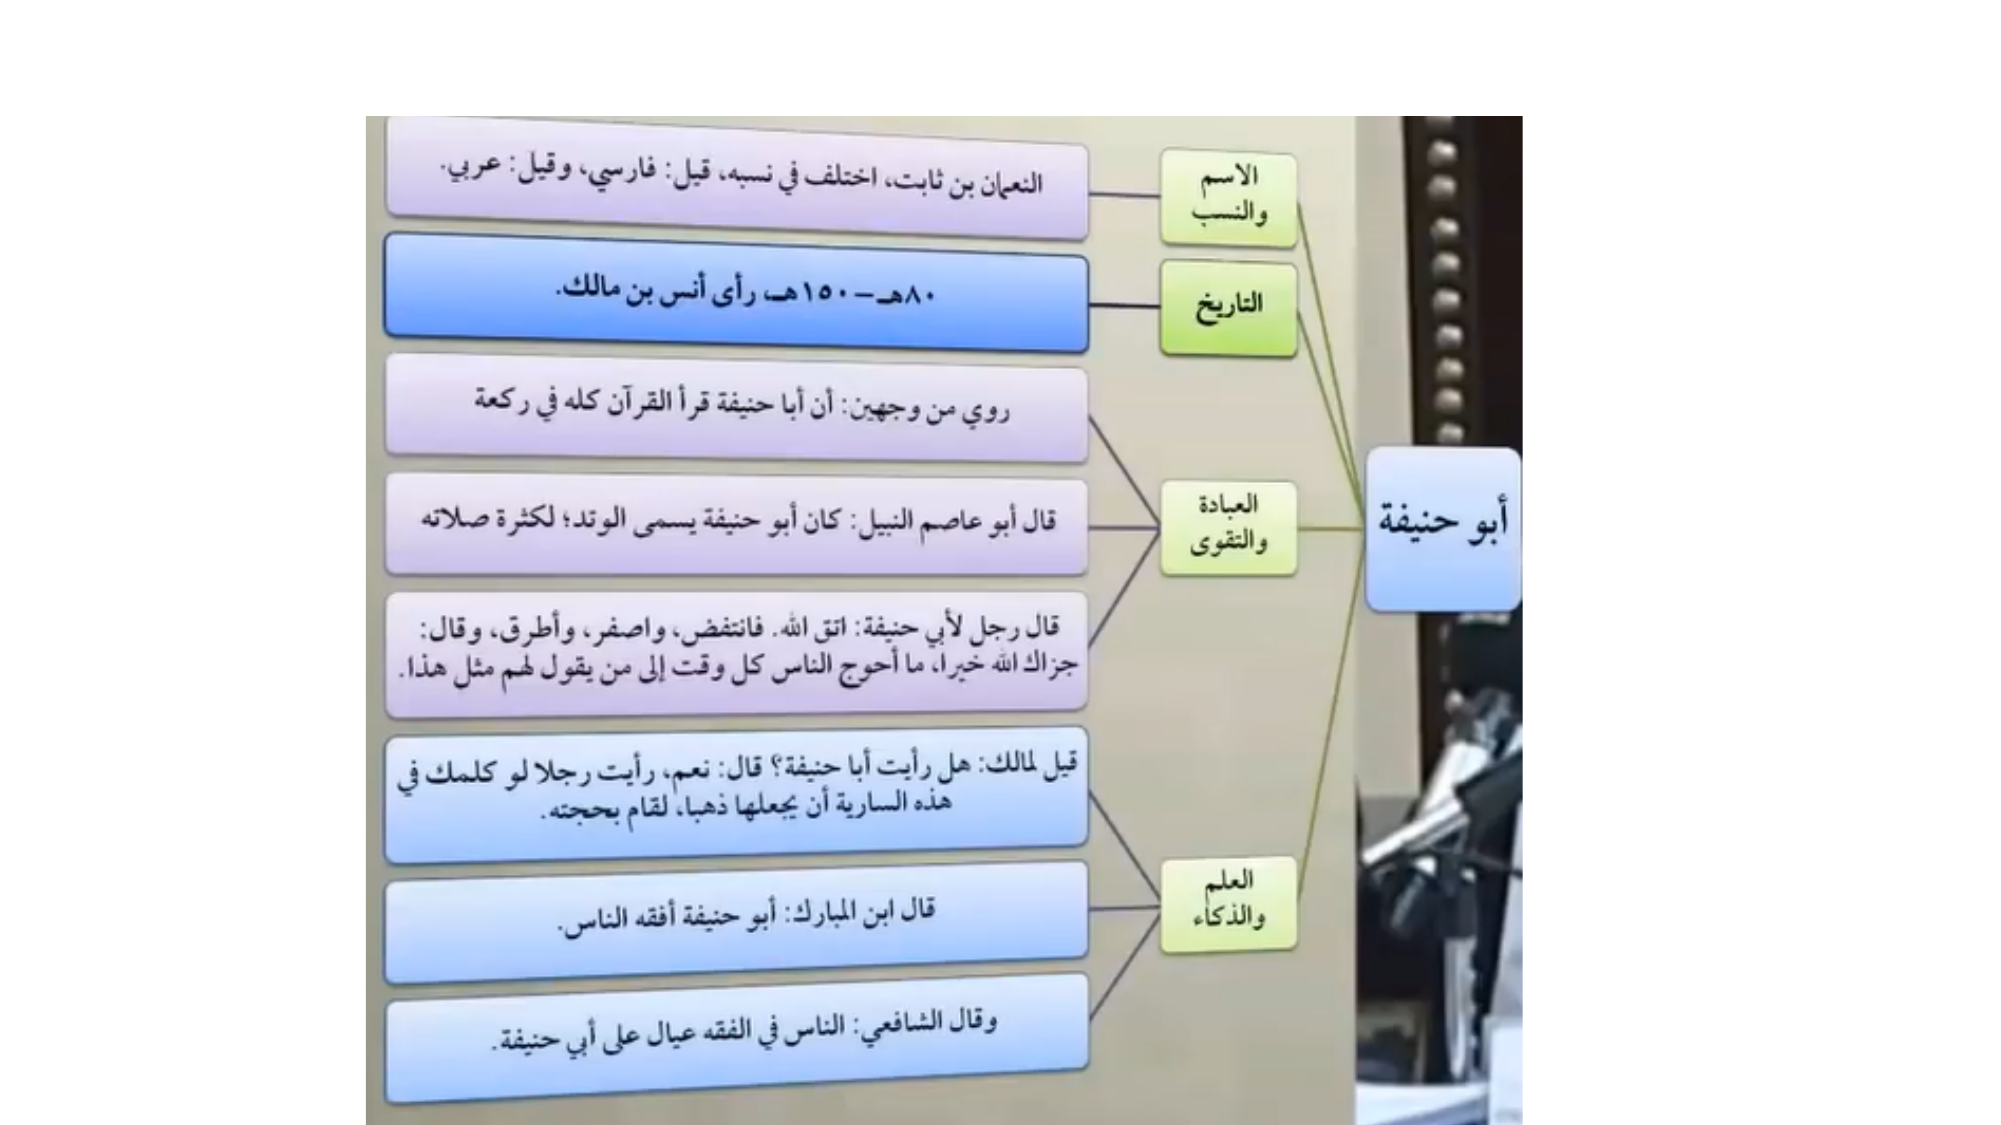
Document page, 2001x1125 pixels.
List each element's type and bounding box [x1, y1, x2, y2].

picture [365, 116, 1523, 1125]
